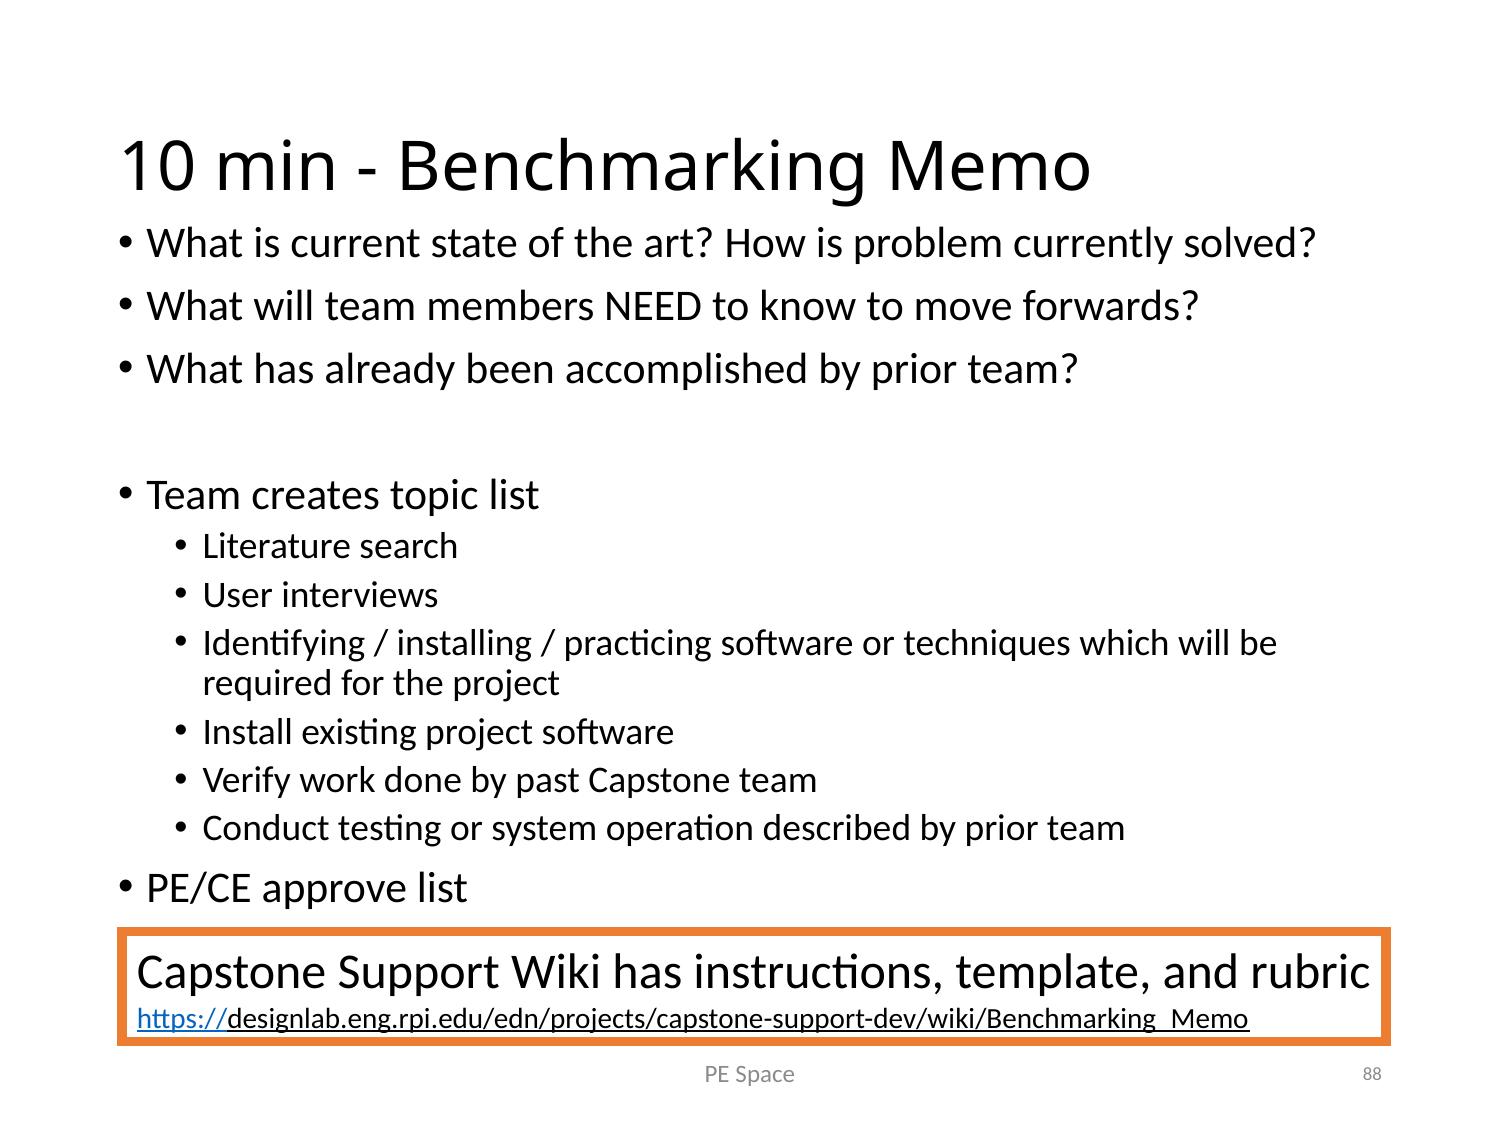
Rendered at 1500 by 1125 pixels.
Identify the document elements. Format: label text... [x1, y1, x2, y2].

text_box Capstone Support Wiki has instructions, template, and rubric https://designlab.eng.rpi.edu/edn/projects/capstone-support-dev/wiki/Benchmarking_Memo [121, 931, 1387, 1042]
list What is current state of the art? How is problem currently solved? What will team members NEED to know to move forwards? What has already been accomplished by prior team? Team creates topic list Literature search User interviews Identifying / installing / practicing software or techniques which will be required for the project Install existing project software Verify work done by past Capstone team Conduct testing or system operation described by prior team PE/CE approve list [103, 212, 1397, 1014]
slide_number 88 [1059, 1042, 1397, 1103]
footer PE Space [496, 1042, 1004, 1103]
title 10 min - Benchmarking Memo [103, 59, 1397, 212]
